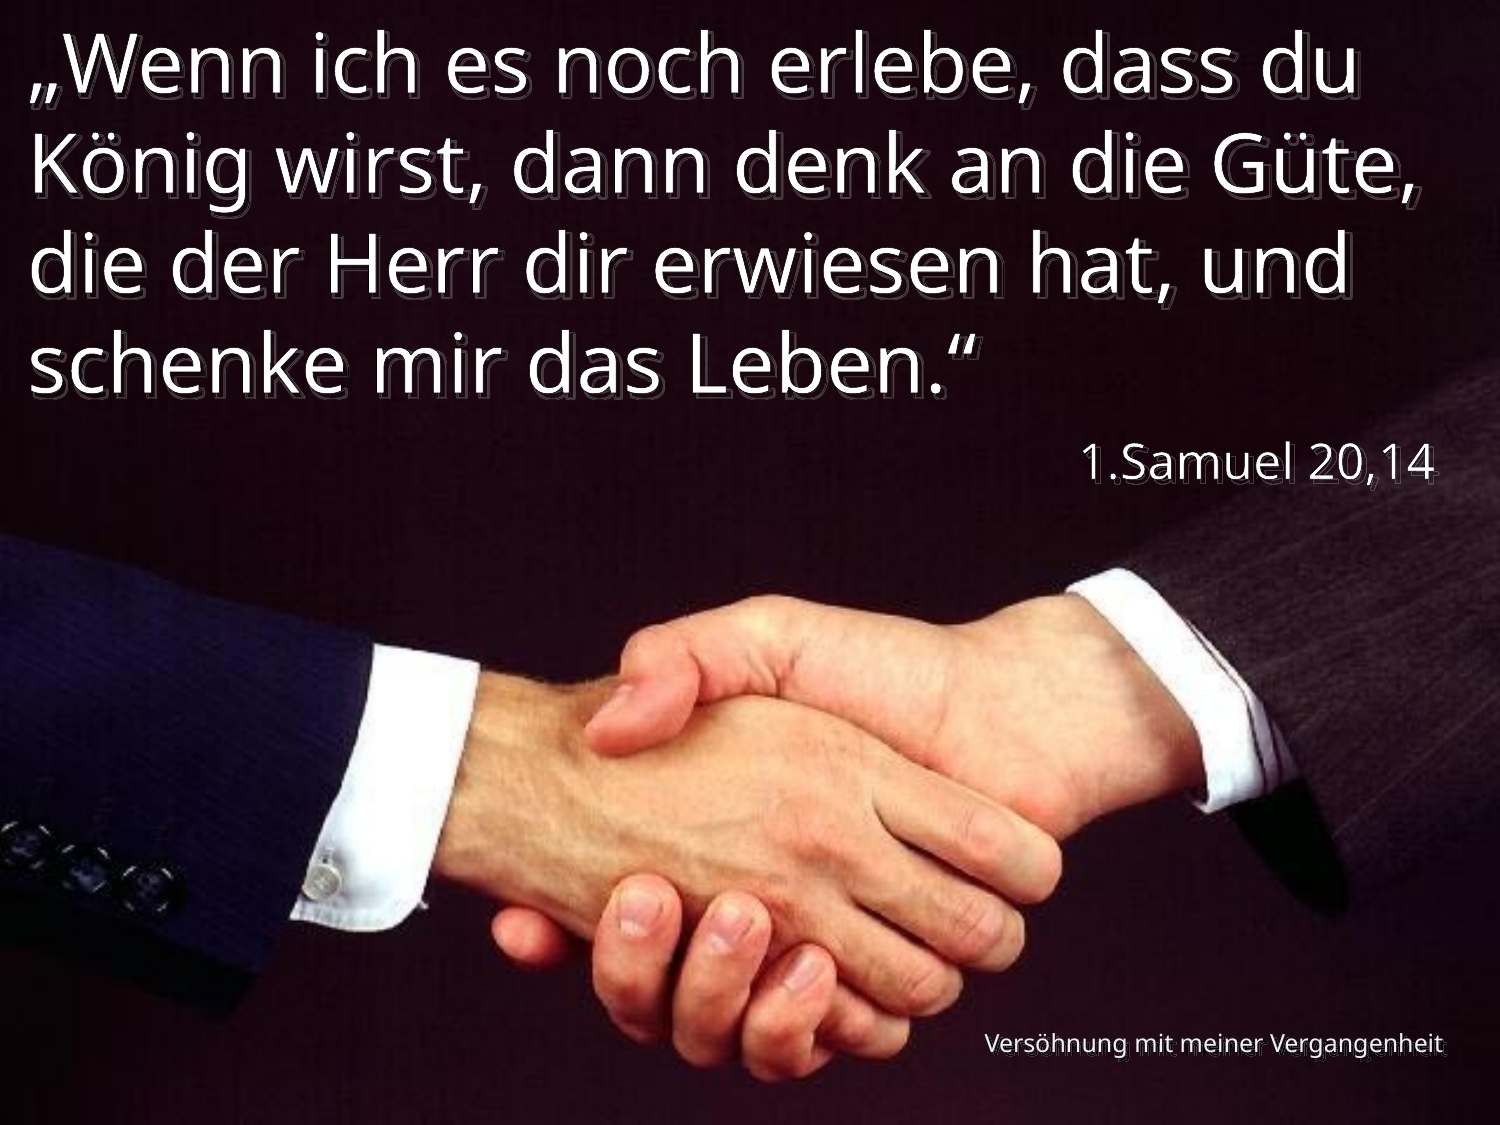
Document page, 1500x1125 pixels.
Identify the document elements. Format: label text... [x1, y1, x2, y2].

picture [0, 0, 1500, 1125]
text_box 1.Samuel 20,14 [410, 421, 1450, 497]
text_box „Wenn ich es noch erlebe, dass du König wirst, dann denk an die Güte, die der Herr dir erwiesen hat, und schenke mir das Leben.“ [11, 2, 1465, 417]
text_box Versöhnung mit meiner Vergangenheit [890, 1019, 1459, 1079]
